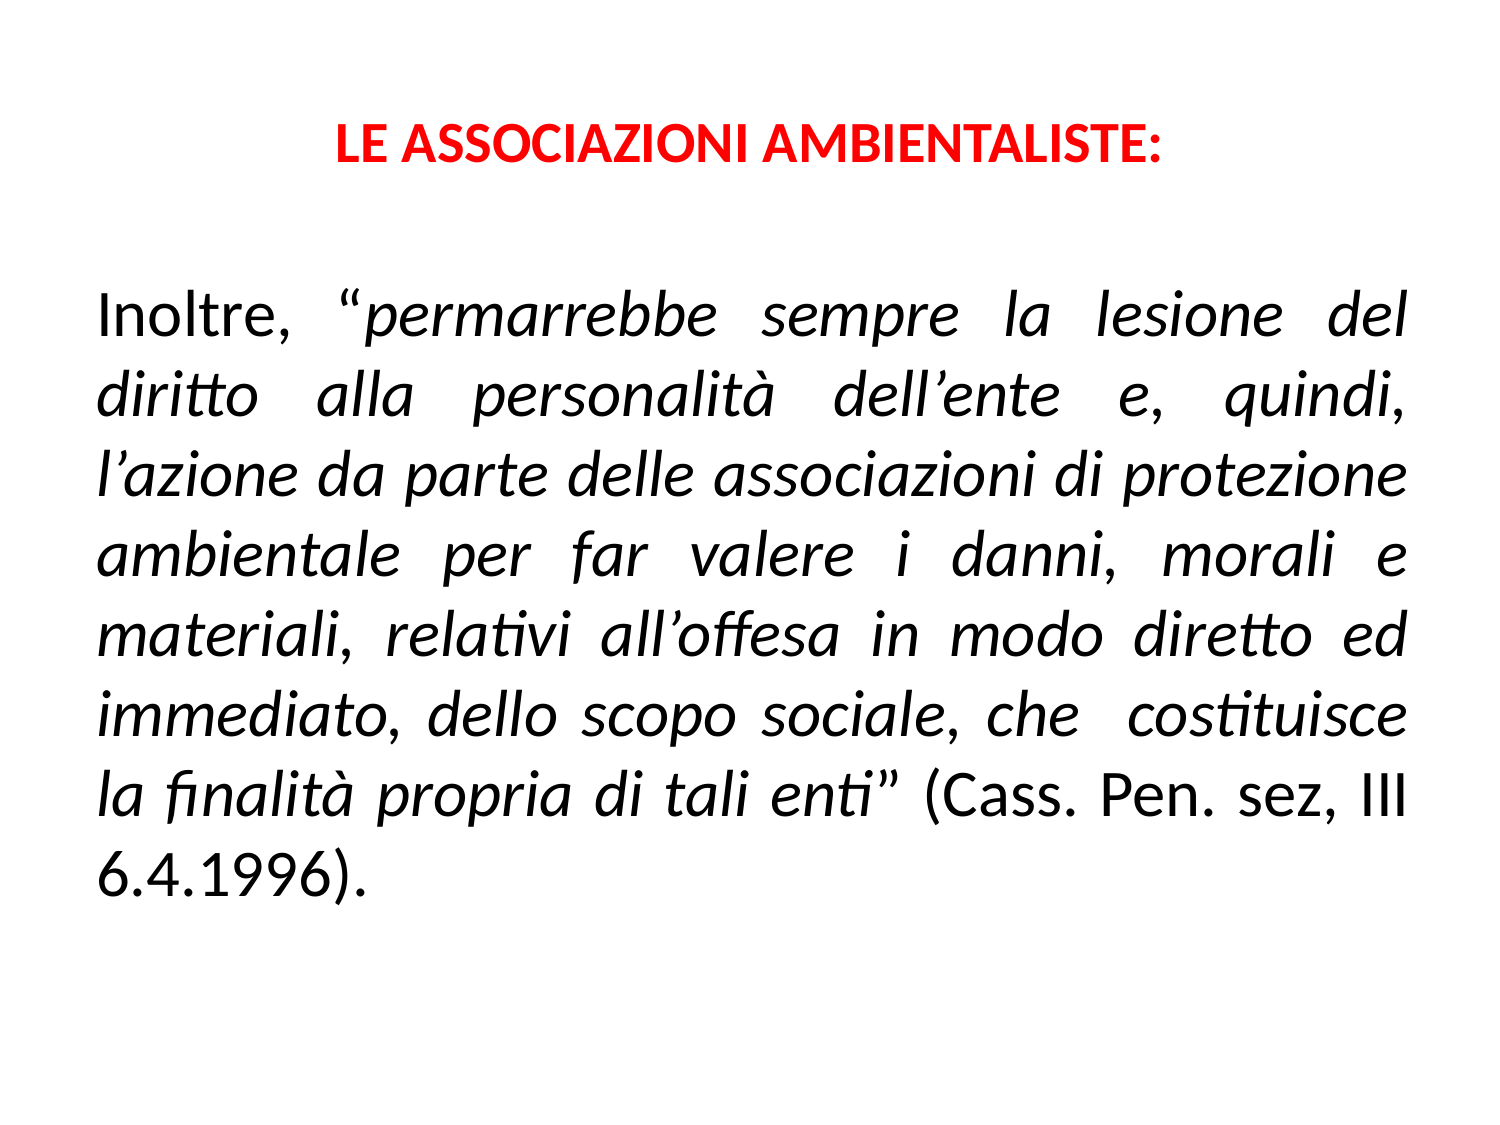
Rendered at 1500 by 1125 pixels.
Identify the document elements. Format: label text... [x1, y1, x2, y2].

title LE ASSOCIAZIONI AMBIENTALISTE: [75, 45, 1425, 233]
list Inoltre, “permarrebbe sempre la lesione del diritto alla personalità dell’ente e, quindi, l’azione da parte delle associazioni di protezione ambientale per far valere i danni, morali e materiali, relativi all’offesa in modo diretto ed immediato, dello scopo sociale, che costituisce la finalità propria di tali enti” (Cass. Pen. sez, III 6.4.1996). [24, 262, 1425, 1005]
